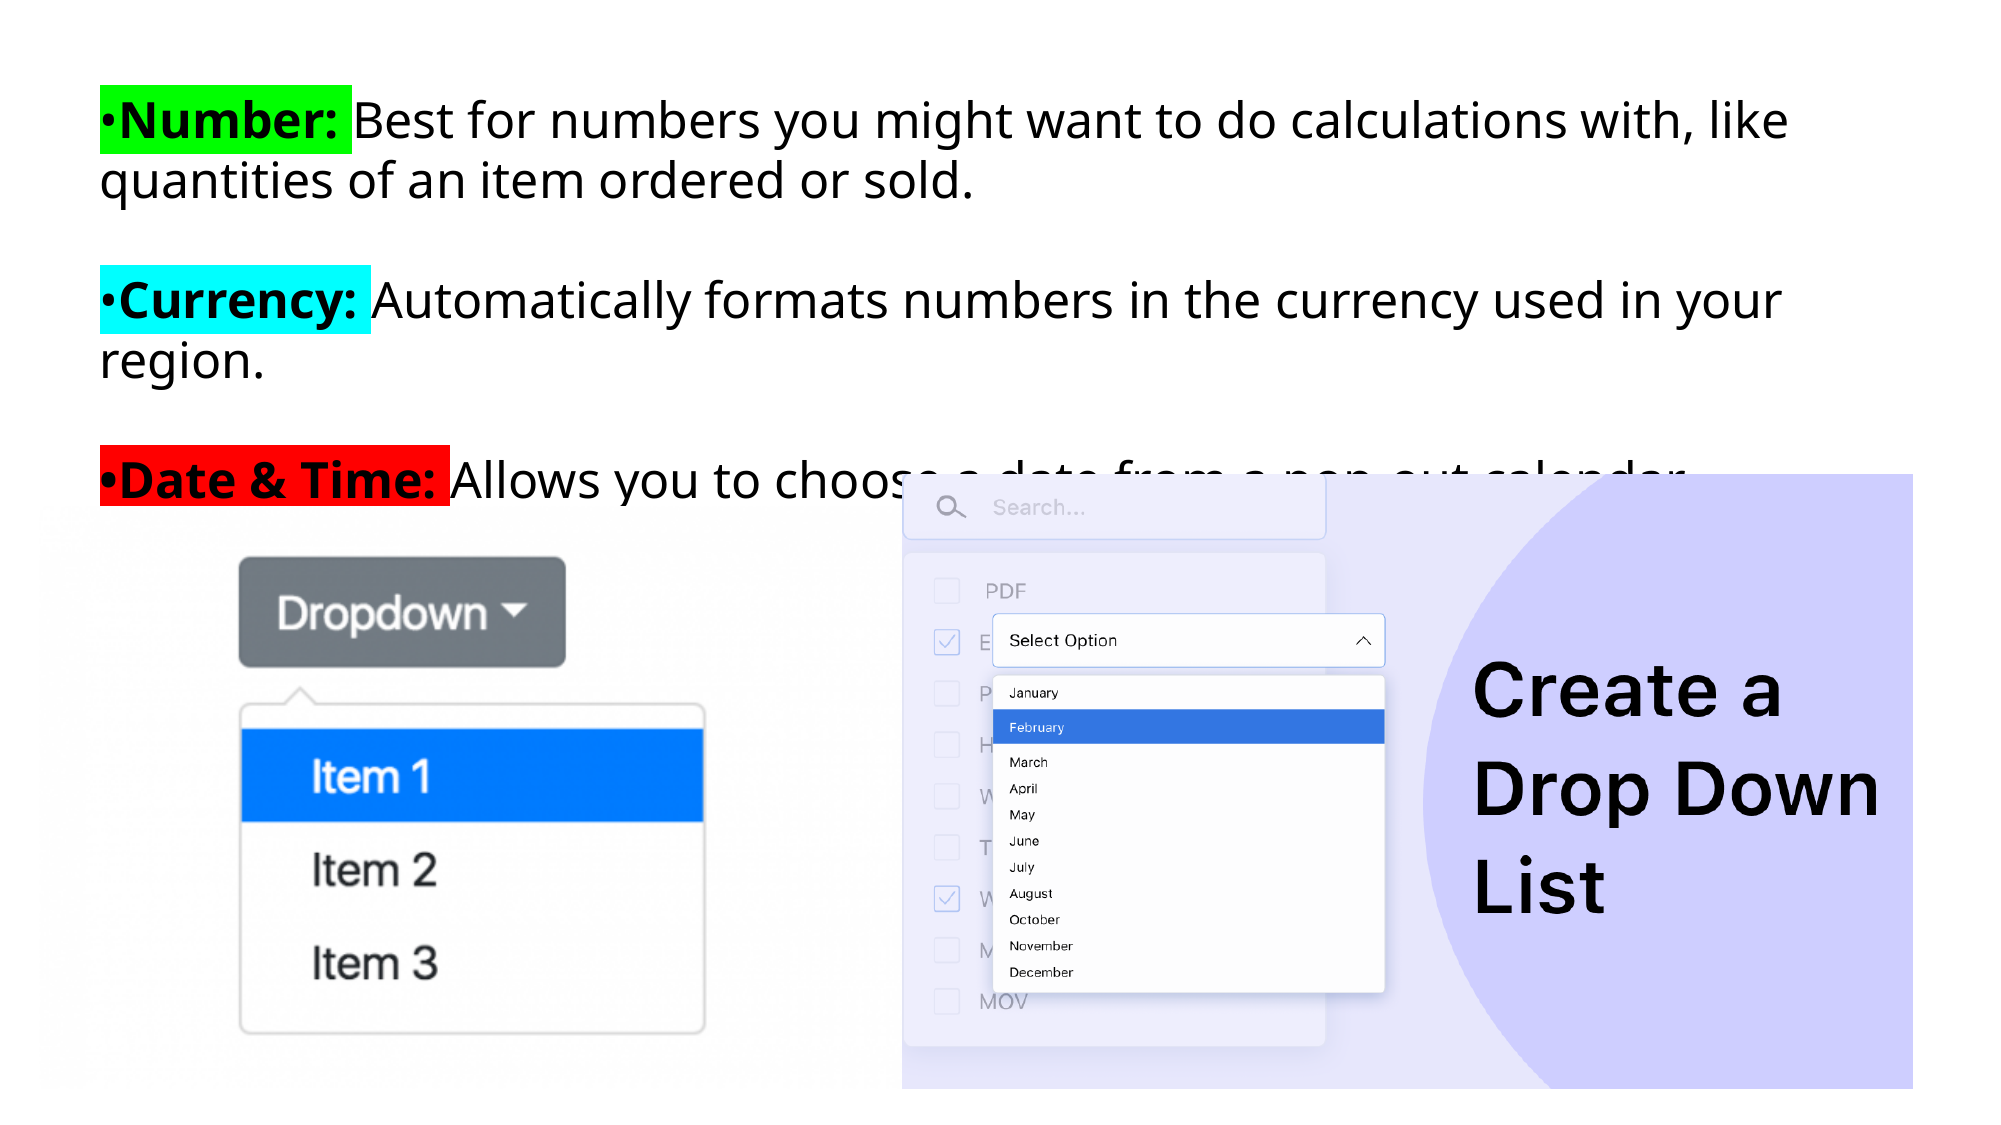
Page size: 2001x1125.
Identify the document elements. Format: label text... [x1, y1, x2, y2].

text_box •Number: Best for numbers you might want to do calculations with, like quantities of an item ordered or sold. •Currency: Automatically formats numbers in the currency used in your region. •Date & Time: Allows you to choose a date from a pop-out calendar. [84, 81, 1925, 517]
picture [38, 473, 1914, 1090]
